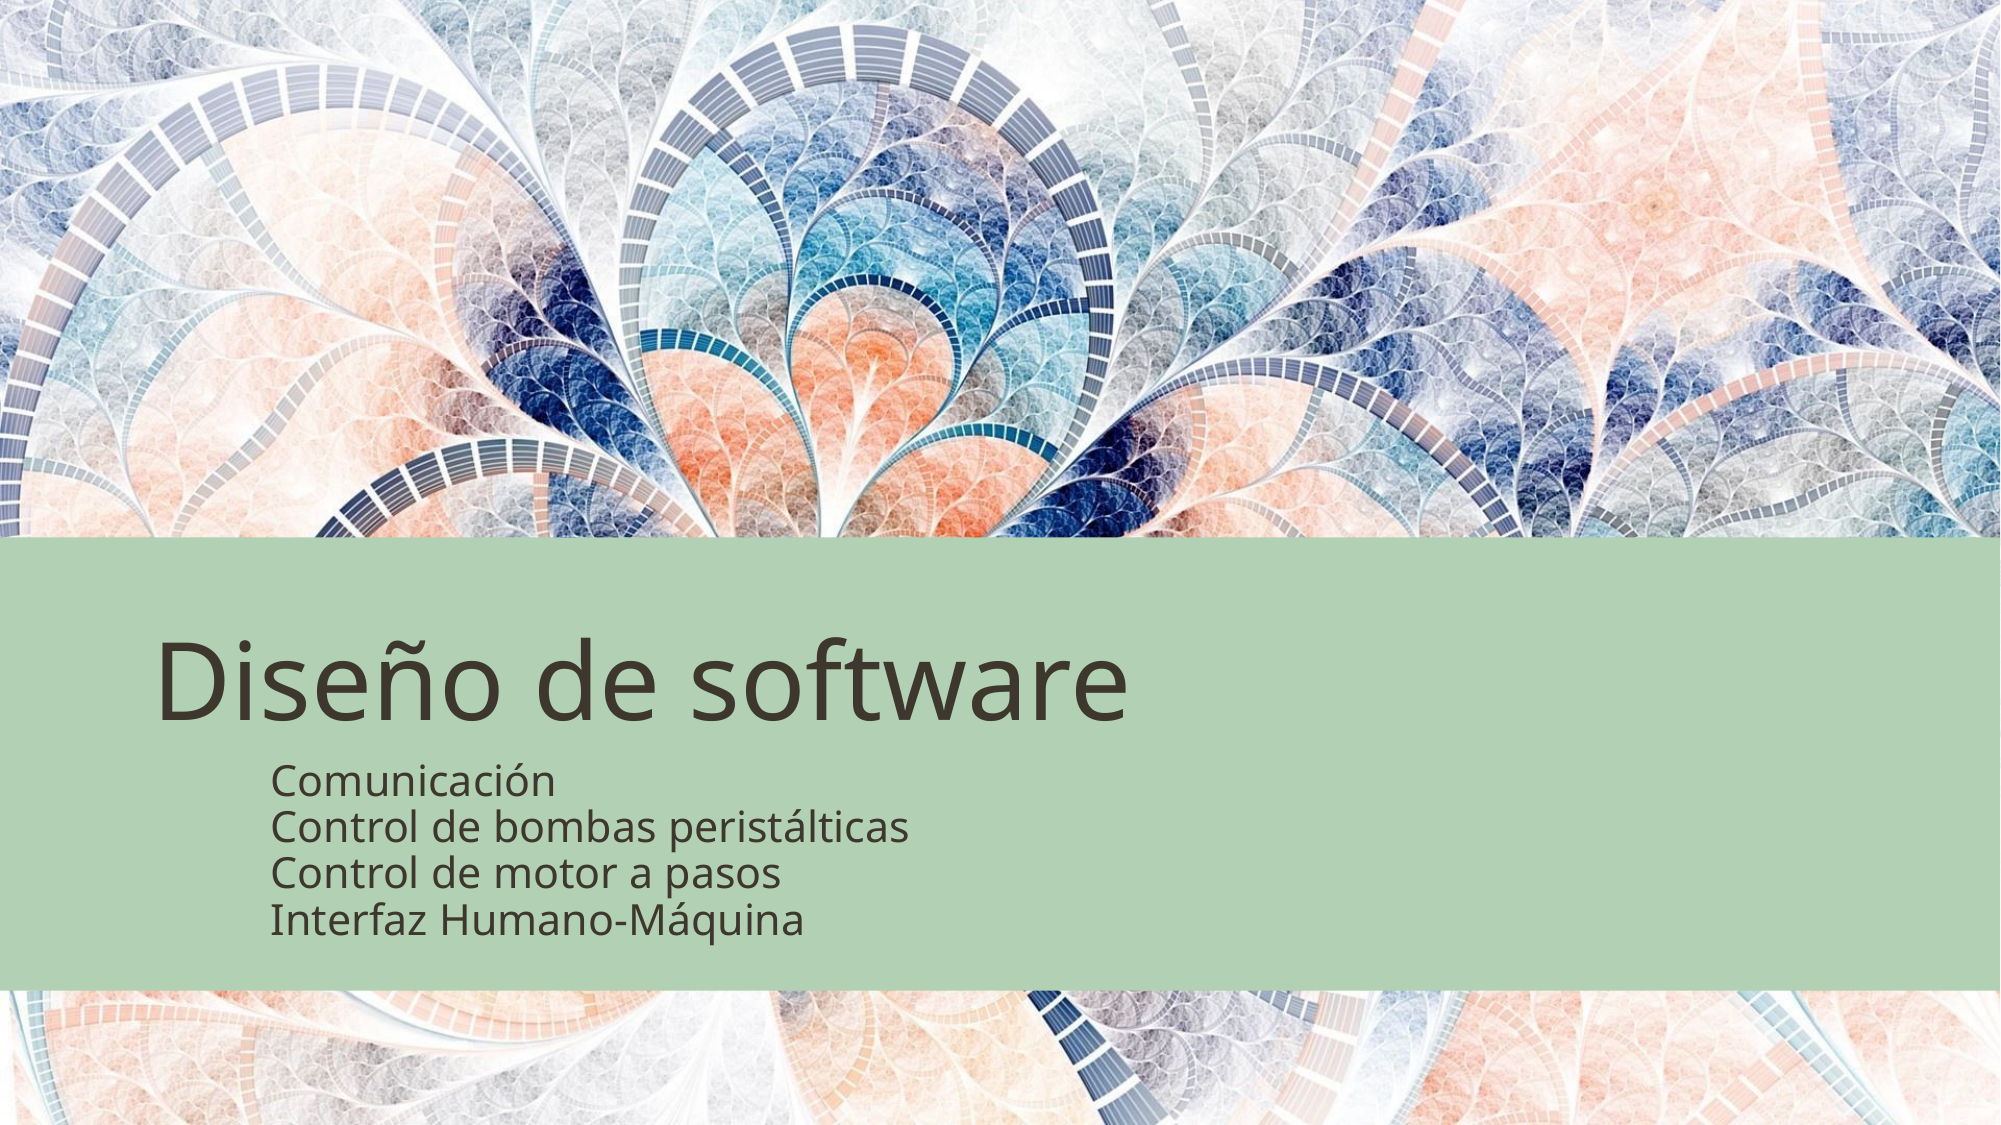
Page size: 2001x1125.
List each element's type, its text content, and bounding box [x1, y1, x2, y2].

list Comunicación Control de bombas peristálticas Control de motor a pasos Interfaz Humano-Máquina [255, 751, 1713, 954]
picture [0, 0, 2001, 1125]
title Diseño de software [138, 562, 1713, 752]
